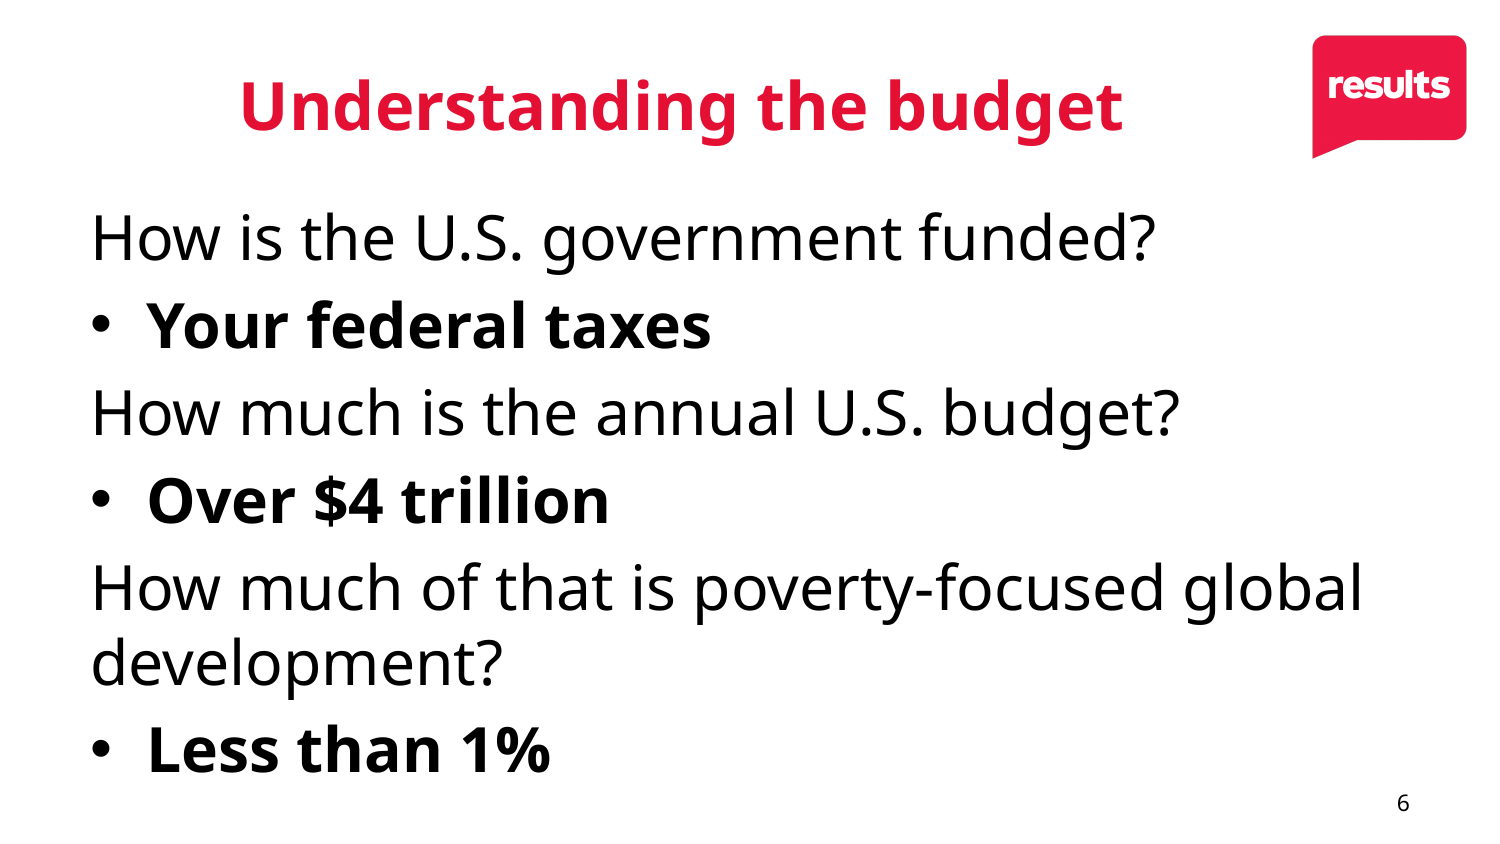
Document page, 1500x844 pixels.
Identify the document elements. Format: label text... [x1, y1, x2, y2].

list How is the U.S. government funded? Your federal taxes How much is the annual U.S. budget? Over $4 trillion How much of that is poverty-focused global development? Less than 1% [75, 190, 1425, 810]
title Understanding the budget [75, 33, 1290, 175]
slide_number 6 [1074, 782, 1425, 827]
picture [1289, 13, 1490, 175]
